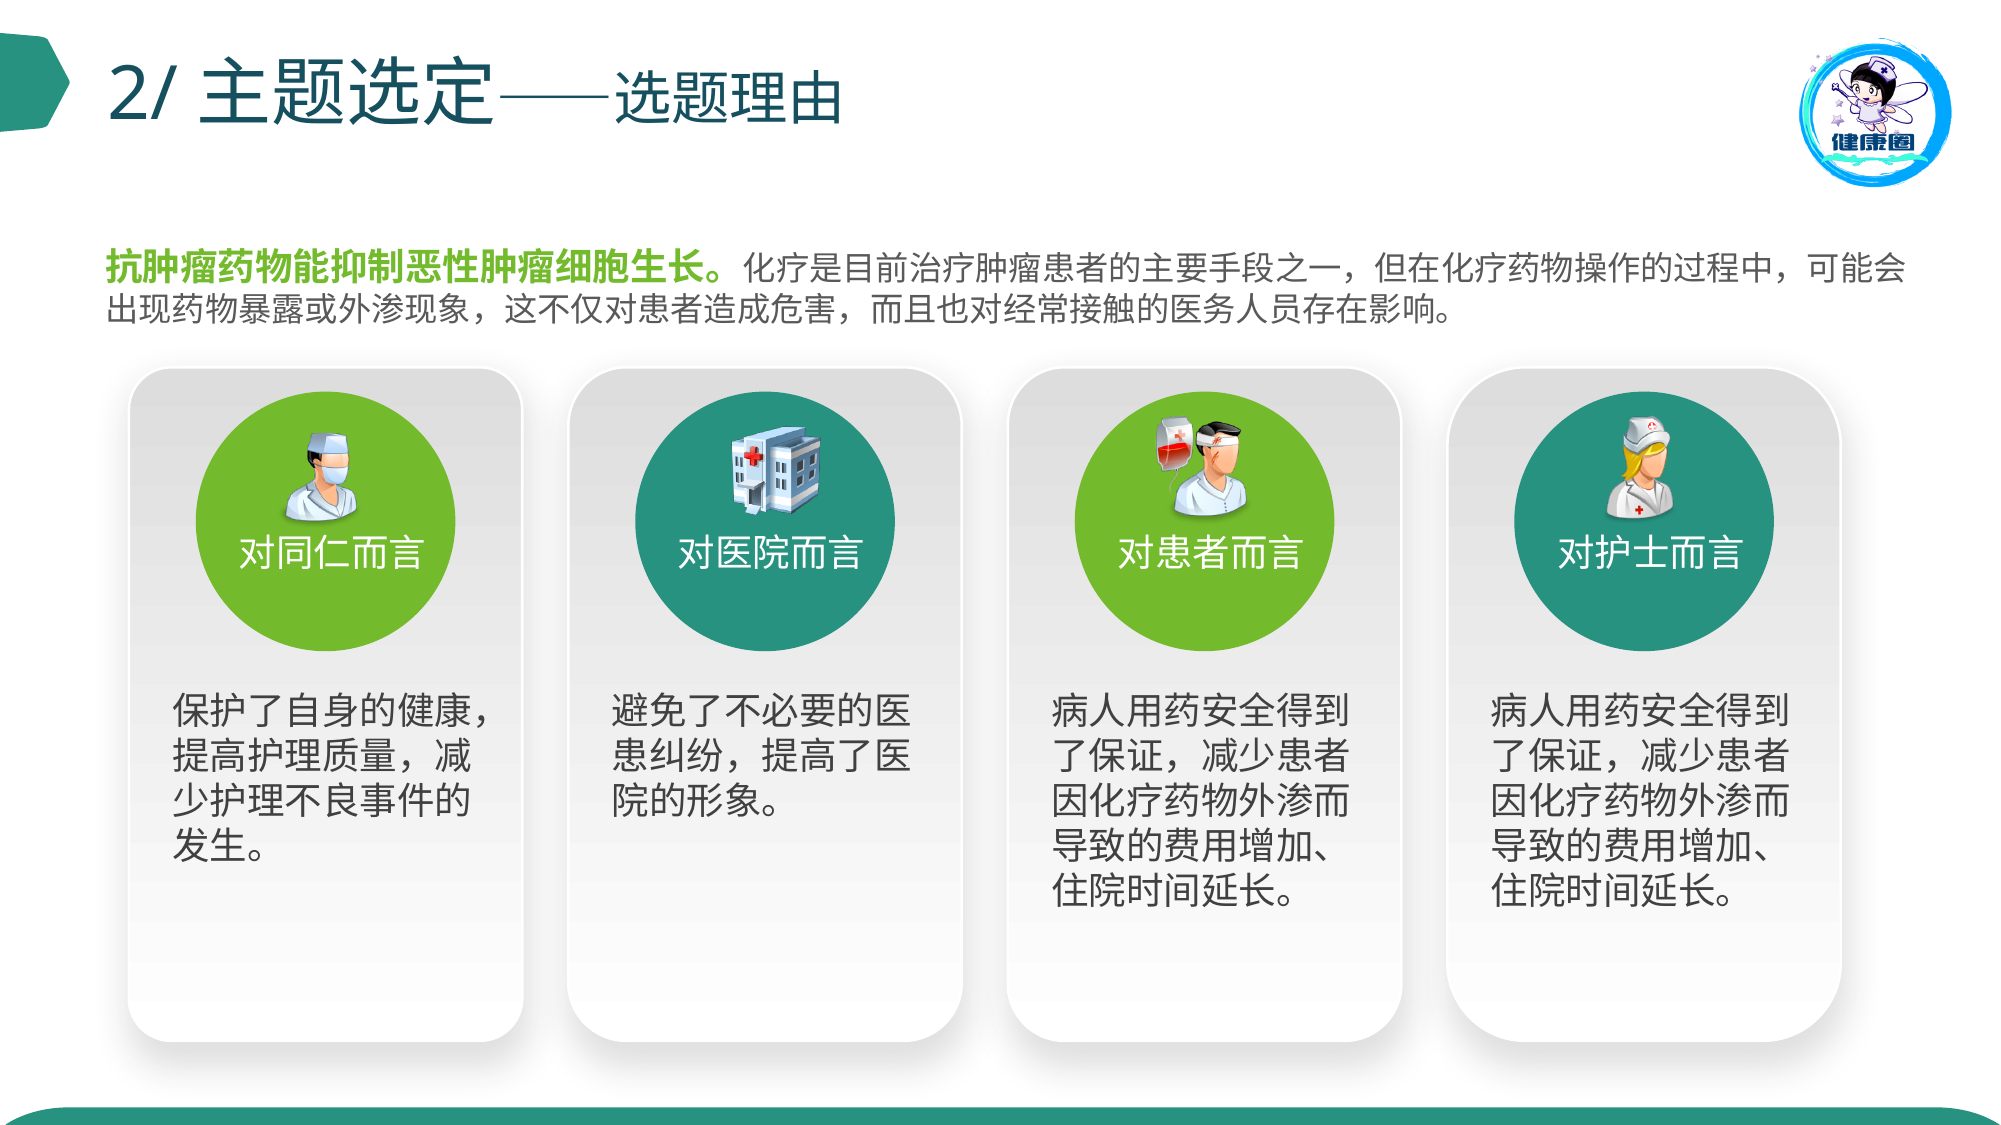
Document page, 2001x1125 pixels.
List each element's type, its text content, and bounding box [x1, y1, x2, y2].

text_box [1007, 367, 1402, 1041]
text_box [128, 367, 523, 1041]
text_box 抗肿瘤药物能抑制恶性肿瘤细胞生长。化疗是目前治疗肿瘤患者的主要手段之一，但在化疗药物操作的过程中，可能会出现药物暴露或外渗现象，这不仅对患者造成危害，而且也对经常接触的医务人员存在影响。 [90, 235, 1938, 336]
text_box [568, 367, 962, 1041]
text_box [1447, 367, 1841, 1041]
text_box 2/主题选定——选题理由 [92, 37, 862, 143]
picture [1793, 32, 1958, 191]
